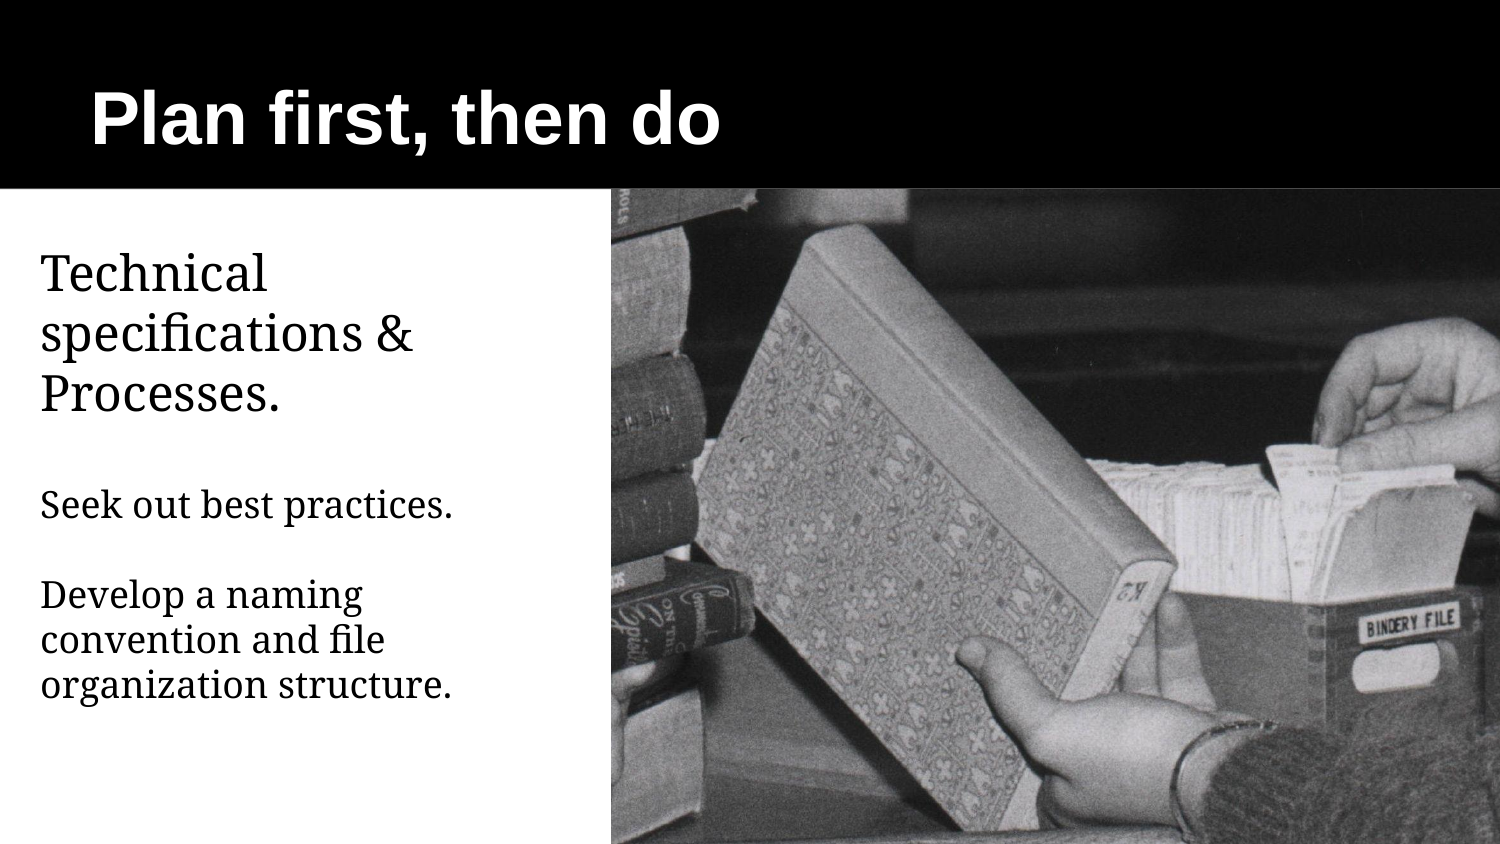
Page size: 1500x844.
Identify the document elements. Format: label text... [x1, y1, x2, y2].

title Plan first, then do [75, 33, 1425, 175]
picture [611, 188, 1500, 844]
text_box Technical specifications & Processes. Seek out best practices. Develop a naming convention and file organization structure. [25, 226, 536, 836]
